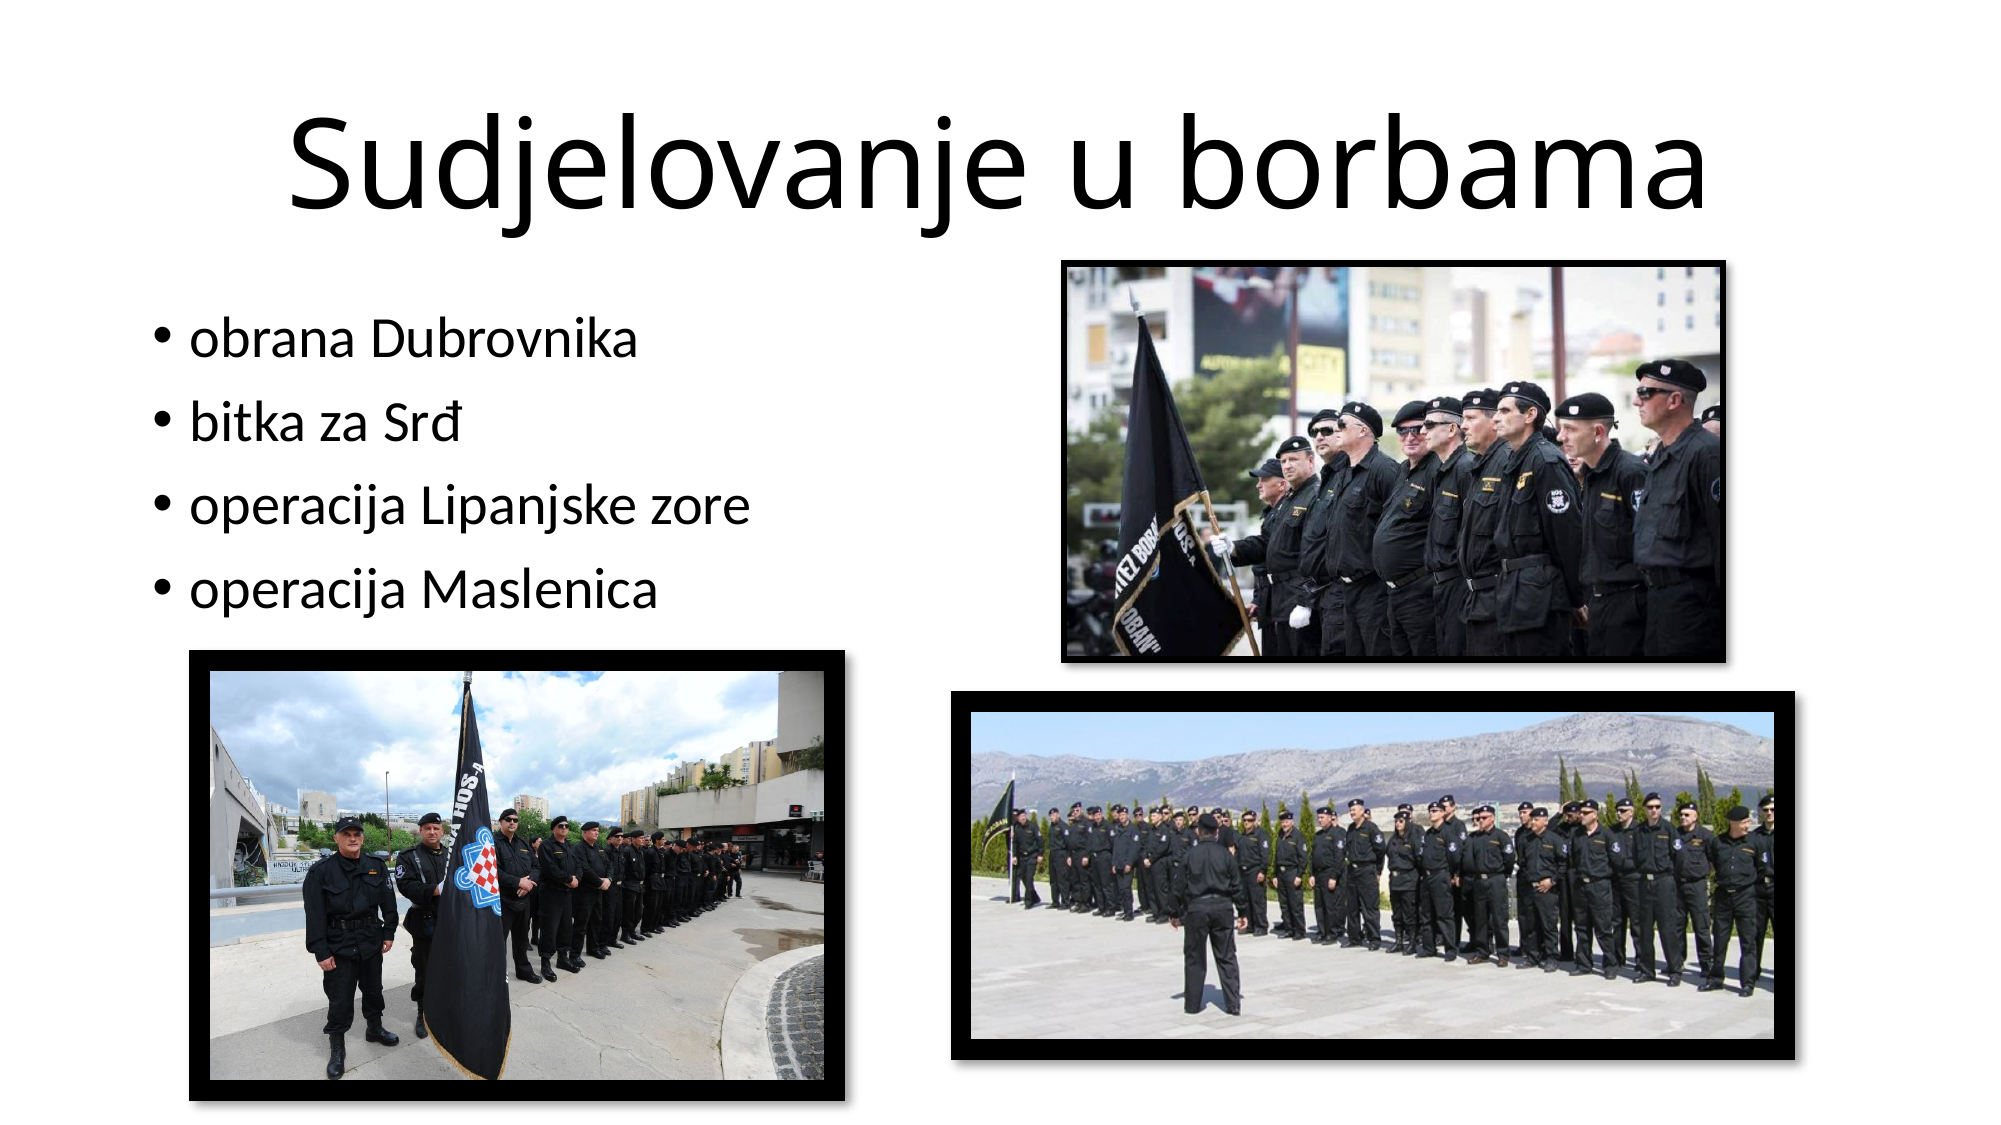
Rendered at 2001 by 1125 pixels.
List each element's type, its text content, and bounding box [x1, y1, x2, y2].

picture [971, 711, 1774, 1040]
picture [1067, 266, 1720, 657]
picture [209, 671, 824, 1080]
list obrana Dubrovnika bitka za Srđ operacija Lipanjske zore operacija Maslenica [137, 299, 1863, 1014]
title Sudjelovanje u borbama [137, 59, 1863, 278]
